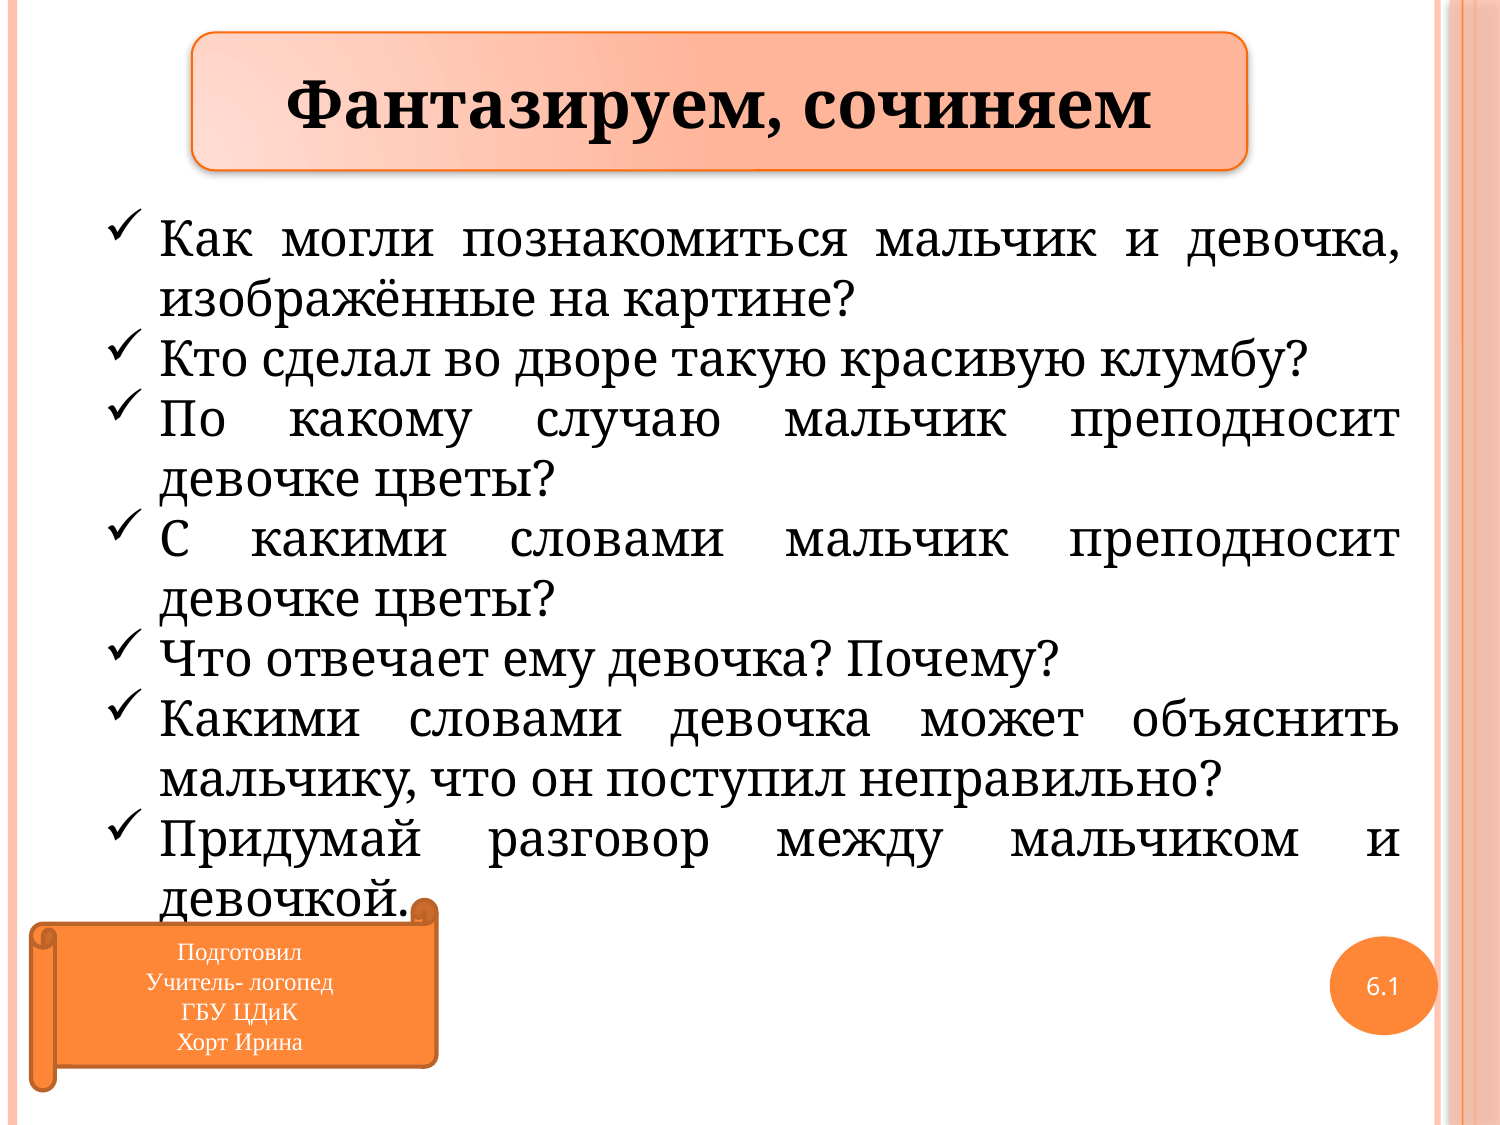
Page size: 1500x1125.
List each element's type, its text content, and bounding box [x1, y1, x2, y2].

text_box Фантазируем, сочиняем [190, 31, 1249, 172]
text_box 6.1 [1327, 934, 1440, 1038]
text_box Подготовил Учитель- логопед ГБУ ЦДиК Хорт Ирина [28, 897, 439, 1093]
text_box Как могли познакомиться мальчик и девочка, изображённые на картине? Кто сделал во дворе такую красивую клумбу? По какому случаю мальчик преподносит девочке цветы? С какими словами мальчик преподносит девочке цветы? Что отвечает ему девочка? Почему? Какими словами девочка может объяснить мальчику, что он поступил неправильно? Придумай разговор между мальчиком и девочкой. [89, 198, 1416, 934]
